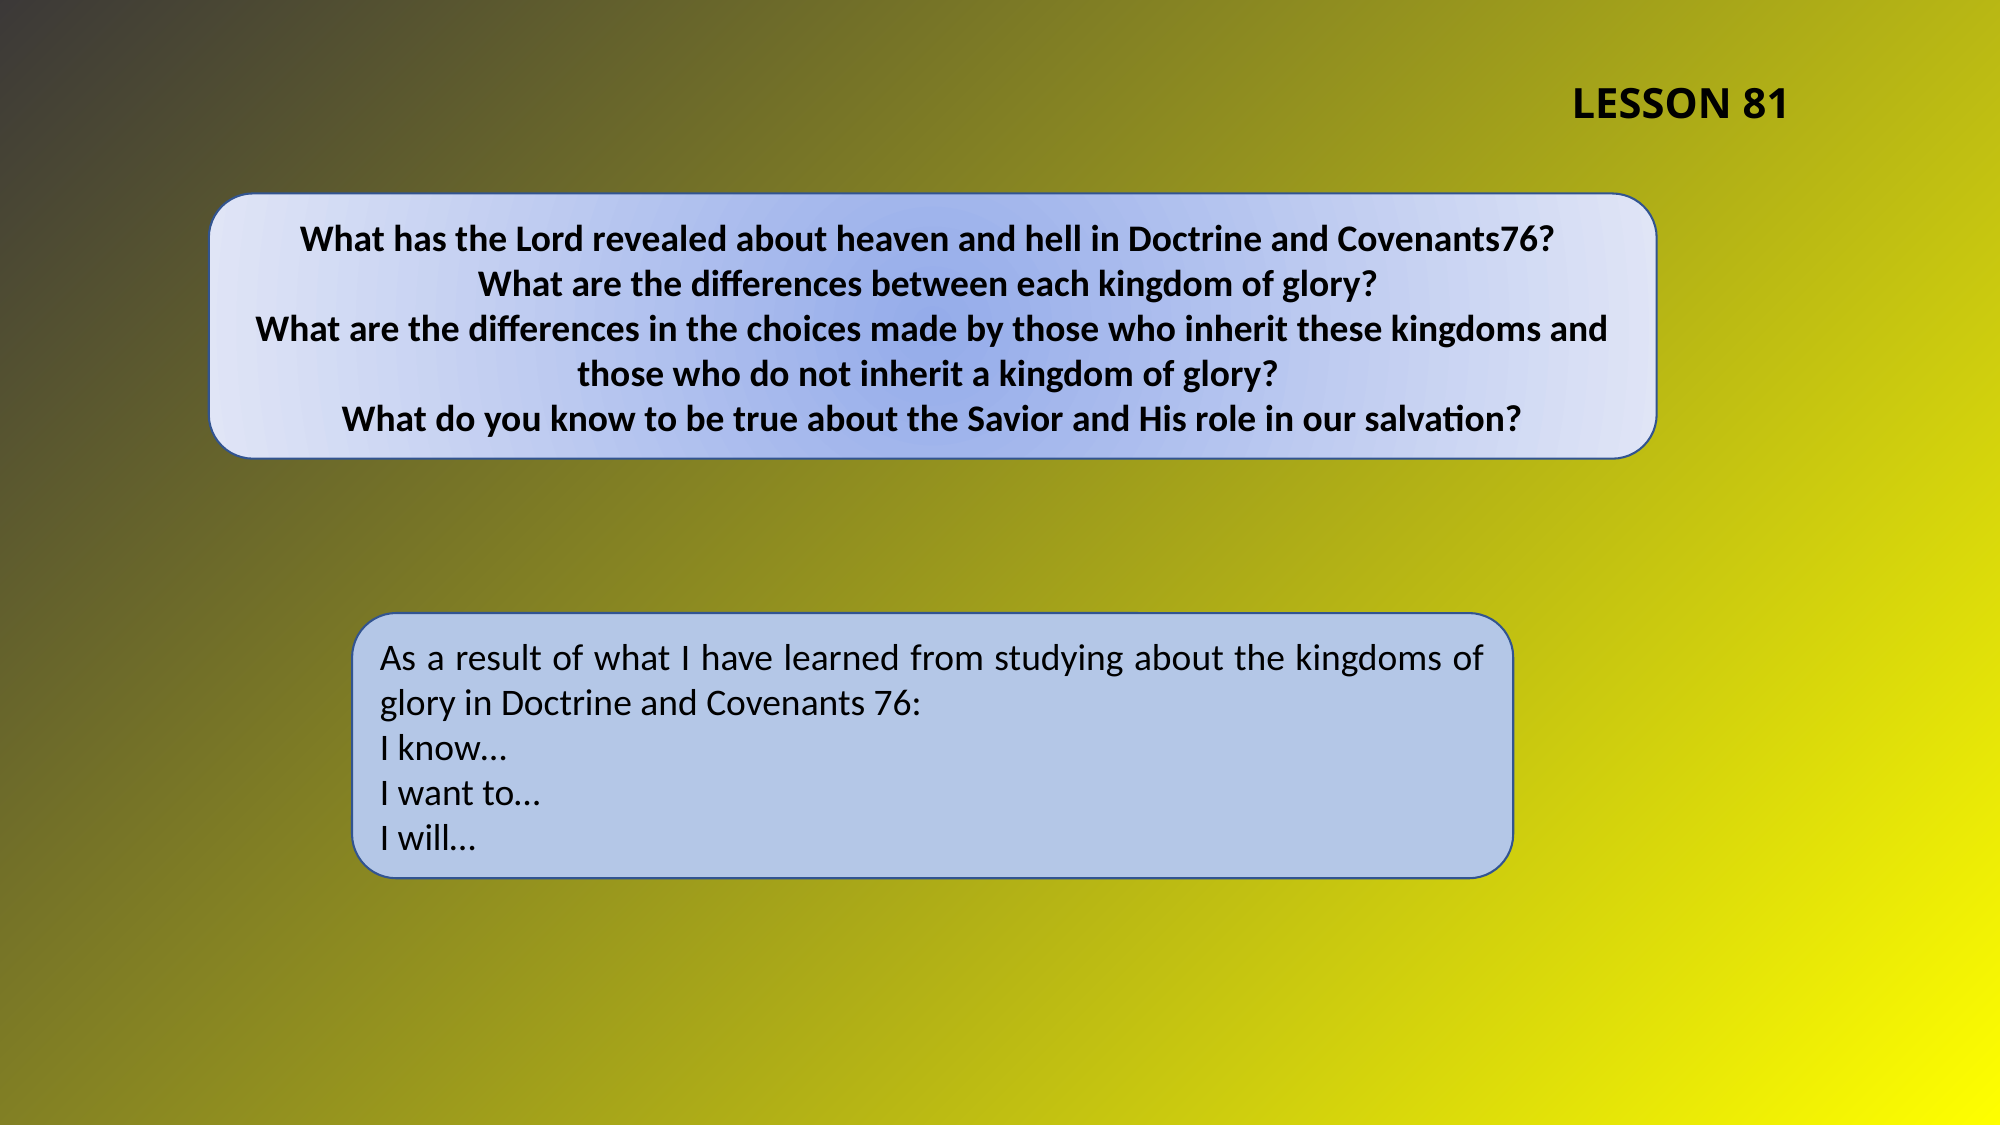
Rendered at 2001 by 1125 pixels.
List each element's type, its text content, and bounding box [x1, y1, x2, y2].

text_box What has the Lord revealed about heaven and hell in Doctrine and Covenants76? What are the differences between each kingdom of glory? What are the differences in the choices made by those who inherit these kingdoms and those who do not inherit a kingdom of glory? What do you know to be true about the Savior and His role in our salvation? [207, 192, 1658, 460]
text_box As a result of what I have learned from studying about the kingdoms of glory in Doctrine and Covenants 76: I know… I want to… I will… [350, 611, 1515, 880]
text_box LESSON 81 [1556, 68, 1814, 147]
